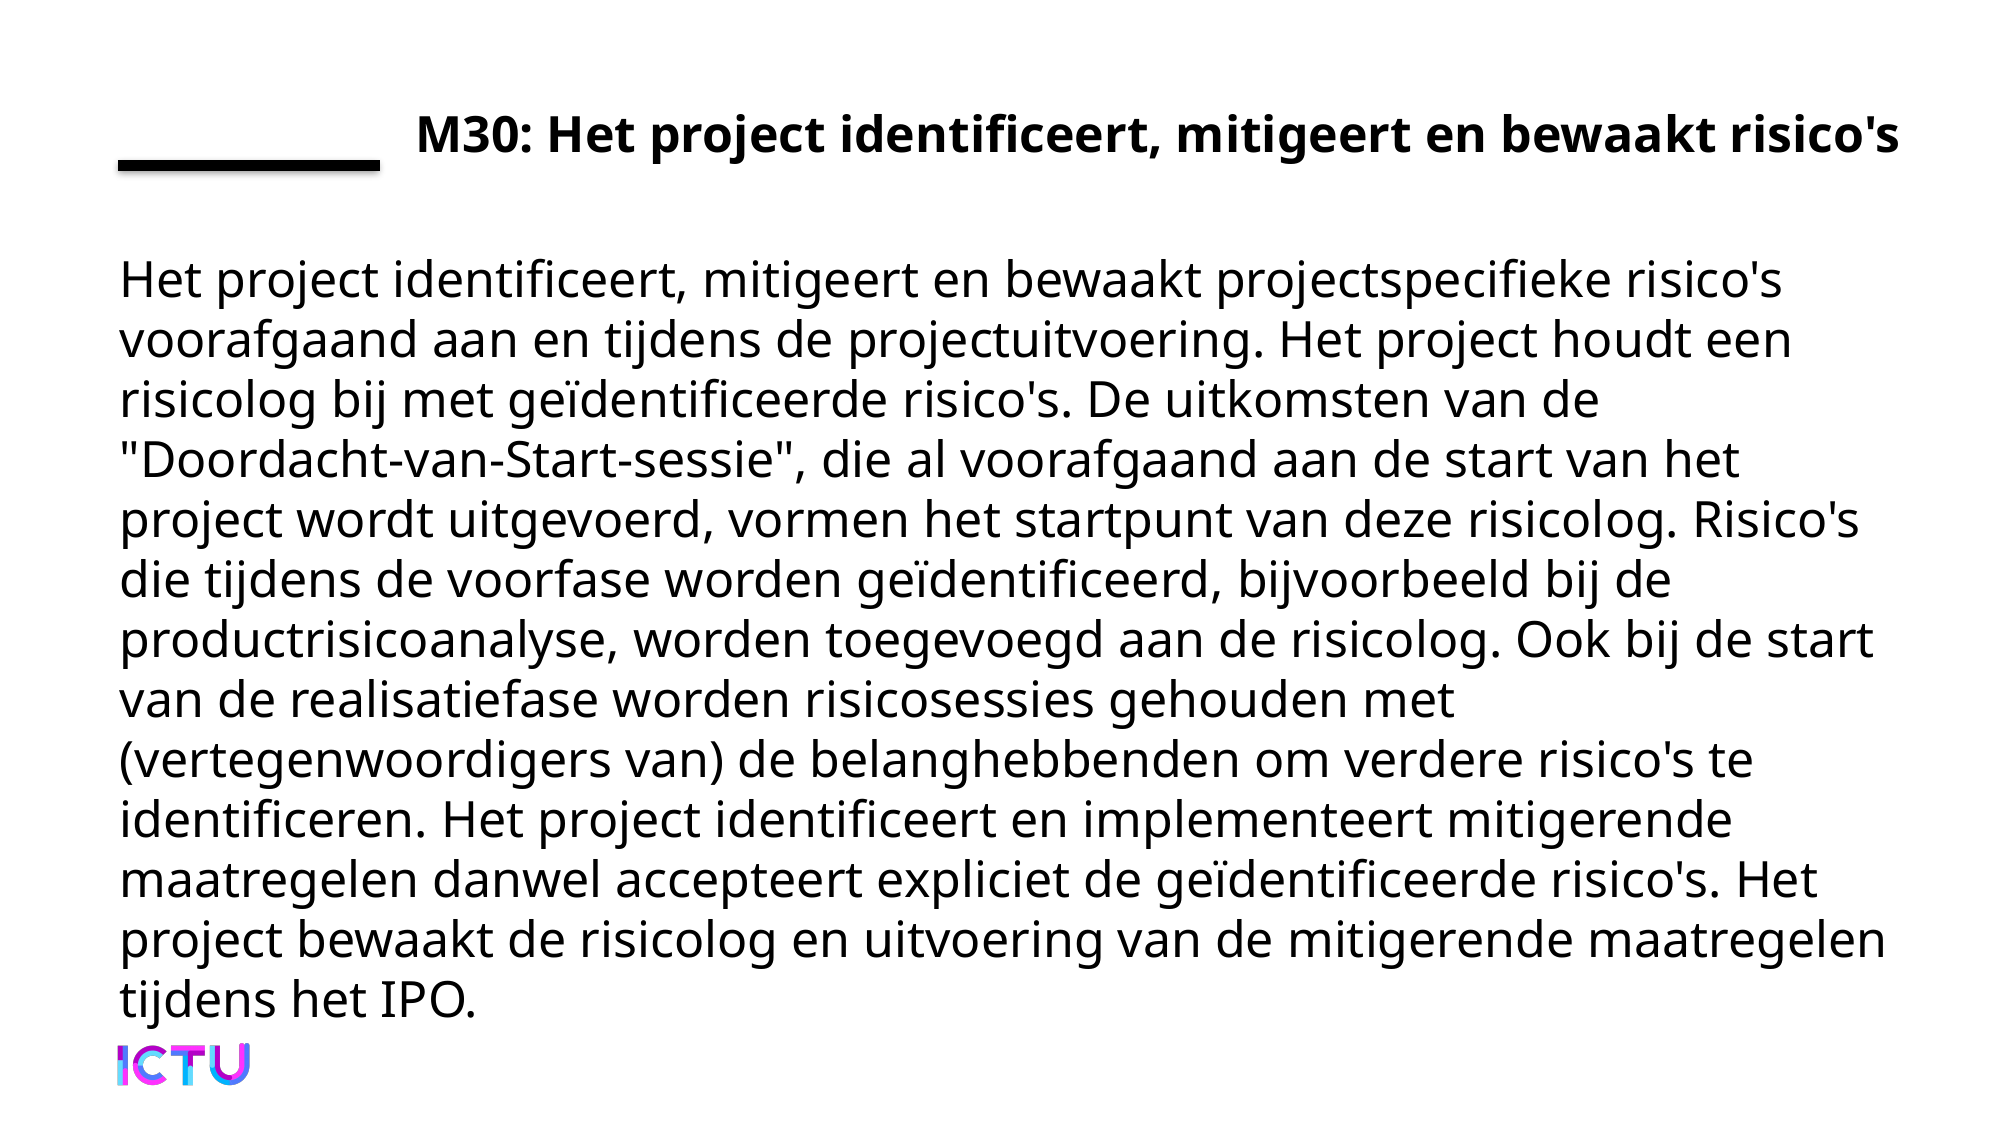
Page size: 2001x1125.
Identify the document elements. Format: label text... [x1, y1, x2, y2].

title M30: Het project identificeert, mitigeert en bewaakt risico's [415, 94, 1916, 212]
picture [78, 1006, 289, 1125]
text_box Het project identificeert, mitigeert en bewaakt projectspecifieke risico's voorafgaand aan en tijdens de projectuitvoering. Het project houdt een risicolog bij met geïdentificeerde risico's. De uitkomsten van de "Doordacht-van-Start-sessie", die al voorafgaand aan de start van het project wordt uitgevoerd, vormen het startpunt van deze risicolog. Risico's die tijdens de voorfase worden geïdentificeerd, bijvoorbeeld bij de productrisicoanalyse, worden toegevoegd aan de risicolog. Ook bij de start van de realisatiefase worden risicosessies gehouden met (vertegenwoordigers van) de belanghebbenden om verdere risico's te identificeren. Het project identificeert en implementeert mitigerende maatregelen danwel accepteert expliciet de geïdentificeerde risico's. Het project bewaakt de risicolog en uitvoering van de mitigerende maatregelen tijdens het IPO. [104, 239, 1905, 1035]
